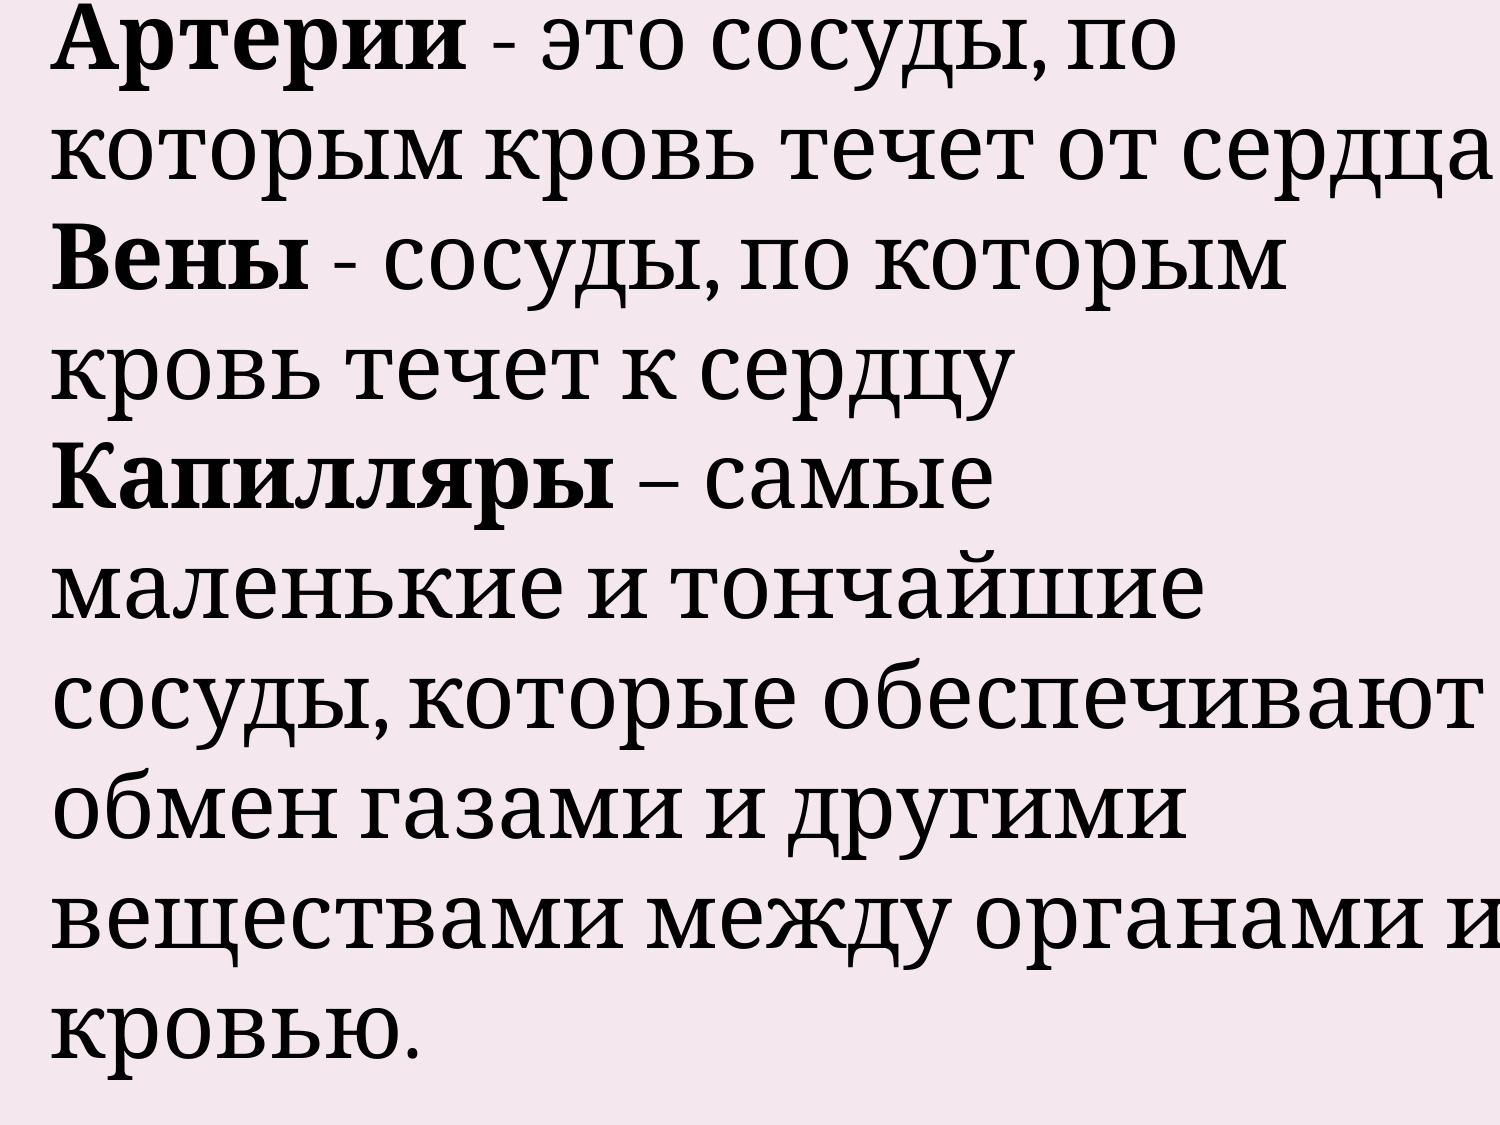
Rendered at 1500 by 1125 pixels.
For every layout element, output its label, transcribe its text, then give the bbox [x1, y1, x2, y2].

text_box Артерии - это сосуды, по которым кровь течет от сердца. Вены - сосуды, по которым кровь течет к сердцу Капилляры – самые маленькие и тончайшие сосуды, которые обеспечивают обмен газами и другими веществами между органами и кровью. [35, 0, 1500, 1085]
